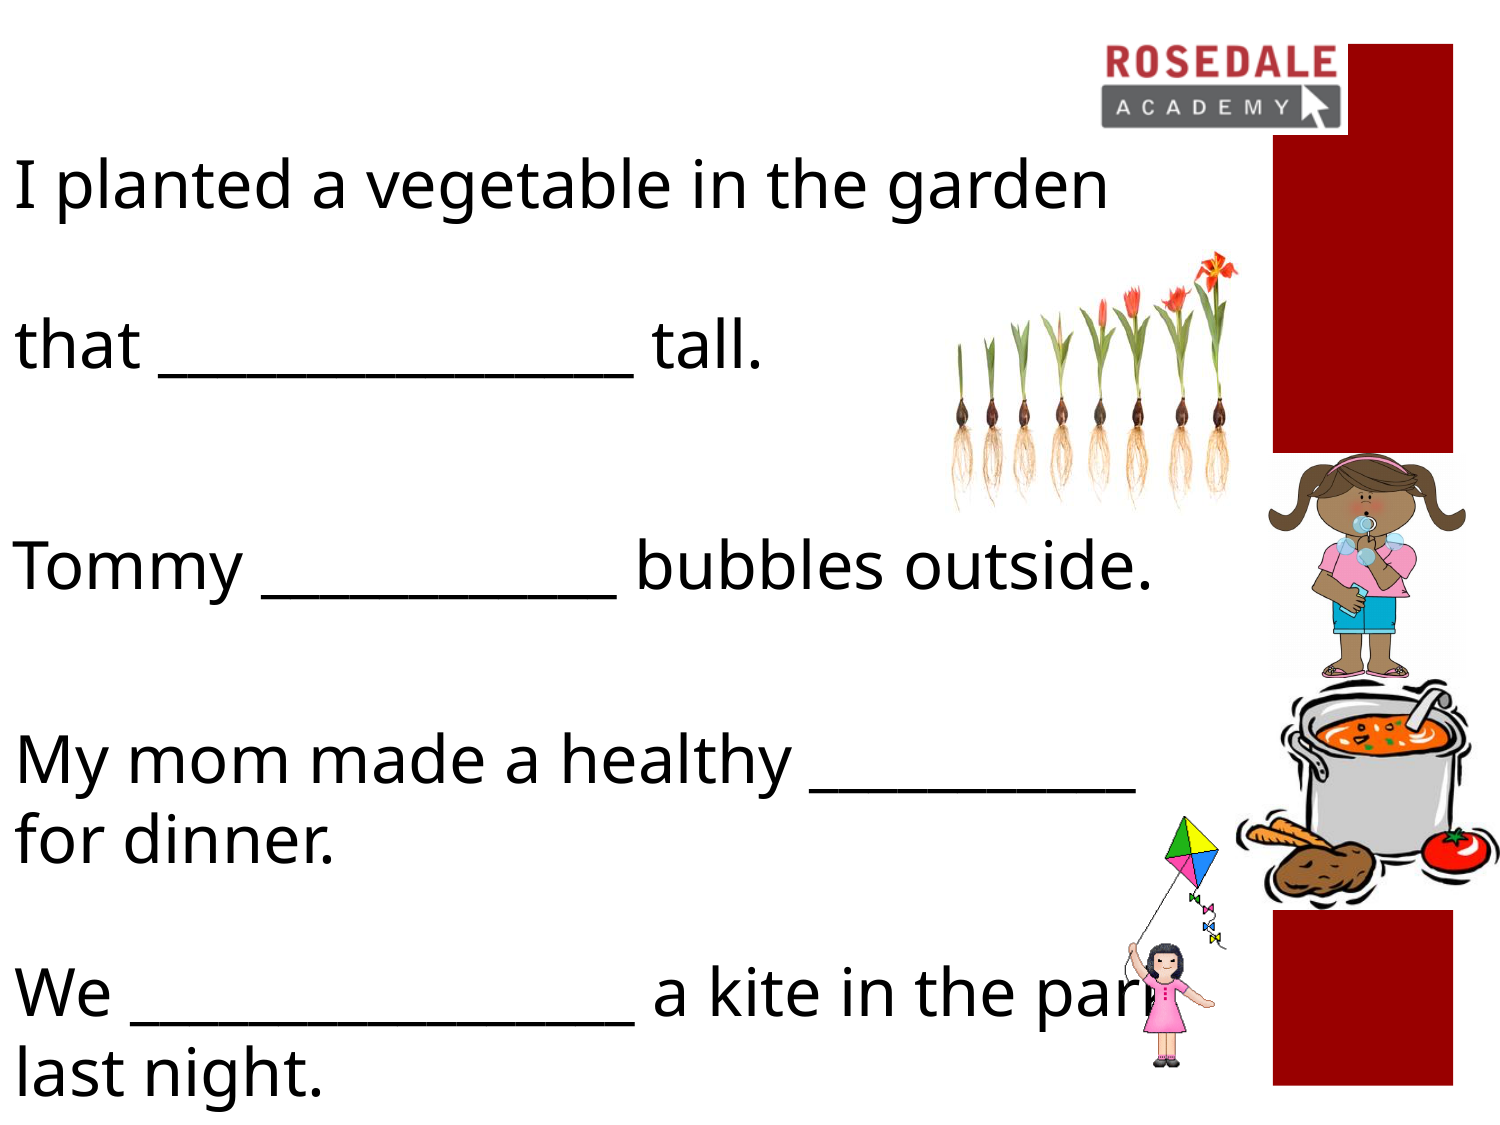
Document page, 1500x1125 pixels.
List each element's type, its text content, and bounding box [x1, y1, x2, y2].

text_box My mom made a healthy ___________ for dinner. [0, 709, 1234, 885]
picture [1092, 36, 1349, 135]
picture [944, 219, 1242, 516]
text_box I planted a vegetable in the garden that ________________ tall. [0, 134, 1348, 389]
text_box We _________________ a kite in the park last night. [0, 942, 1274, 1118]
text_box Tommy ____________ bubbles outside. [0, 515, 1268, 610]
picture [1108, 453, 1500, 1076]
